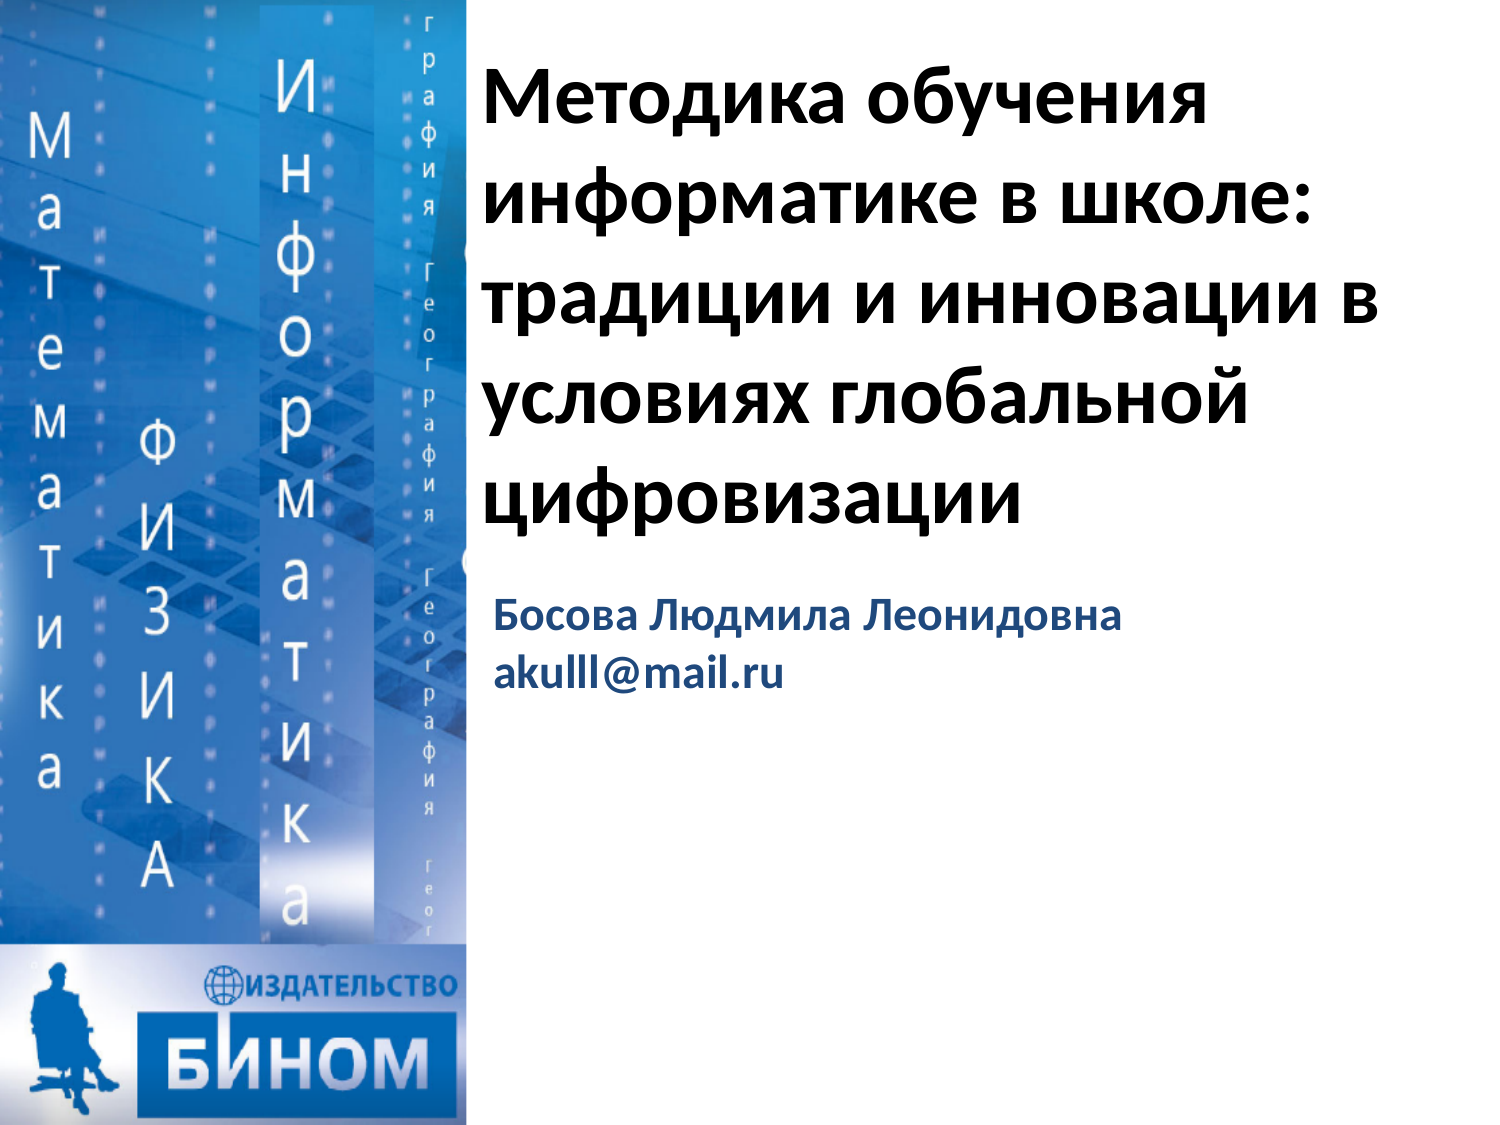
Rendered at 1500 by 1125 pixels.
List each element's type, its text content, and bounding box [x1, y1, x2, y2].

subtitle Босова Людмила Леонидовна akulll@mail.ru [478, 575, 1329, 863]
title Методика обучения информатике в школе: традиции и инновации в условиях глобальной цифровизации [466, 219, 1500, 461]
picture [0, 0, 467, 1125]
